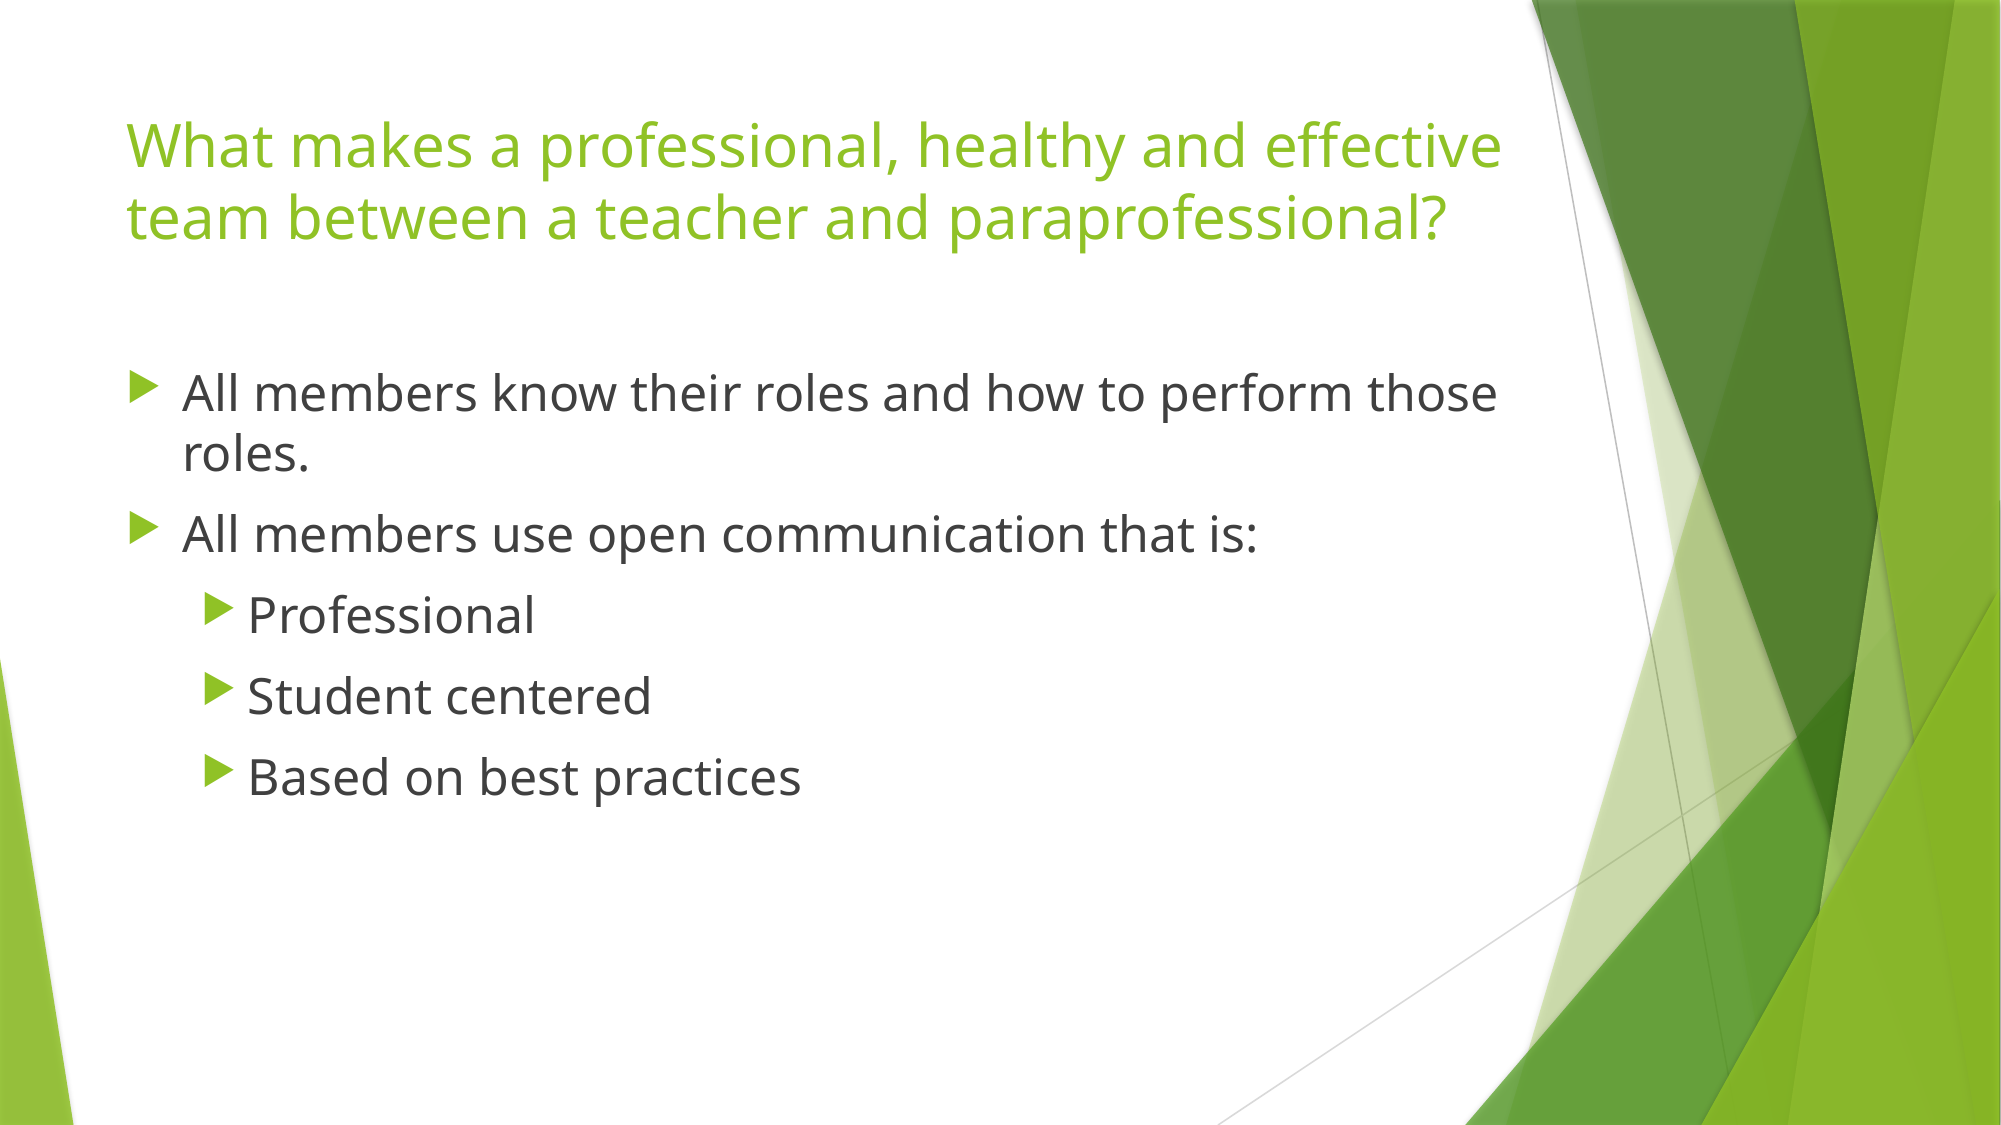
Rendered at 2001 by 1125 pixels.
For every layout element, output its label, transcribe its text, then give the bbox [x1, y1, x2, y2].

list All members know their roles and how to perform those roles. All members use open communication that is: Professional Student centered Based on best practices [111, 354, 1522, 992]
title What makes a professional, healthy and effective team between a teacher and paraprofessional? [111, 99, 1522, 317]
